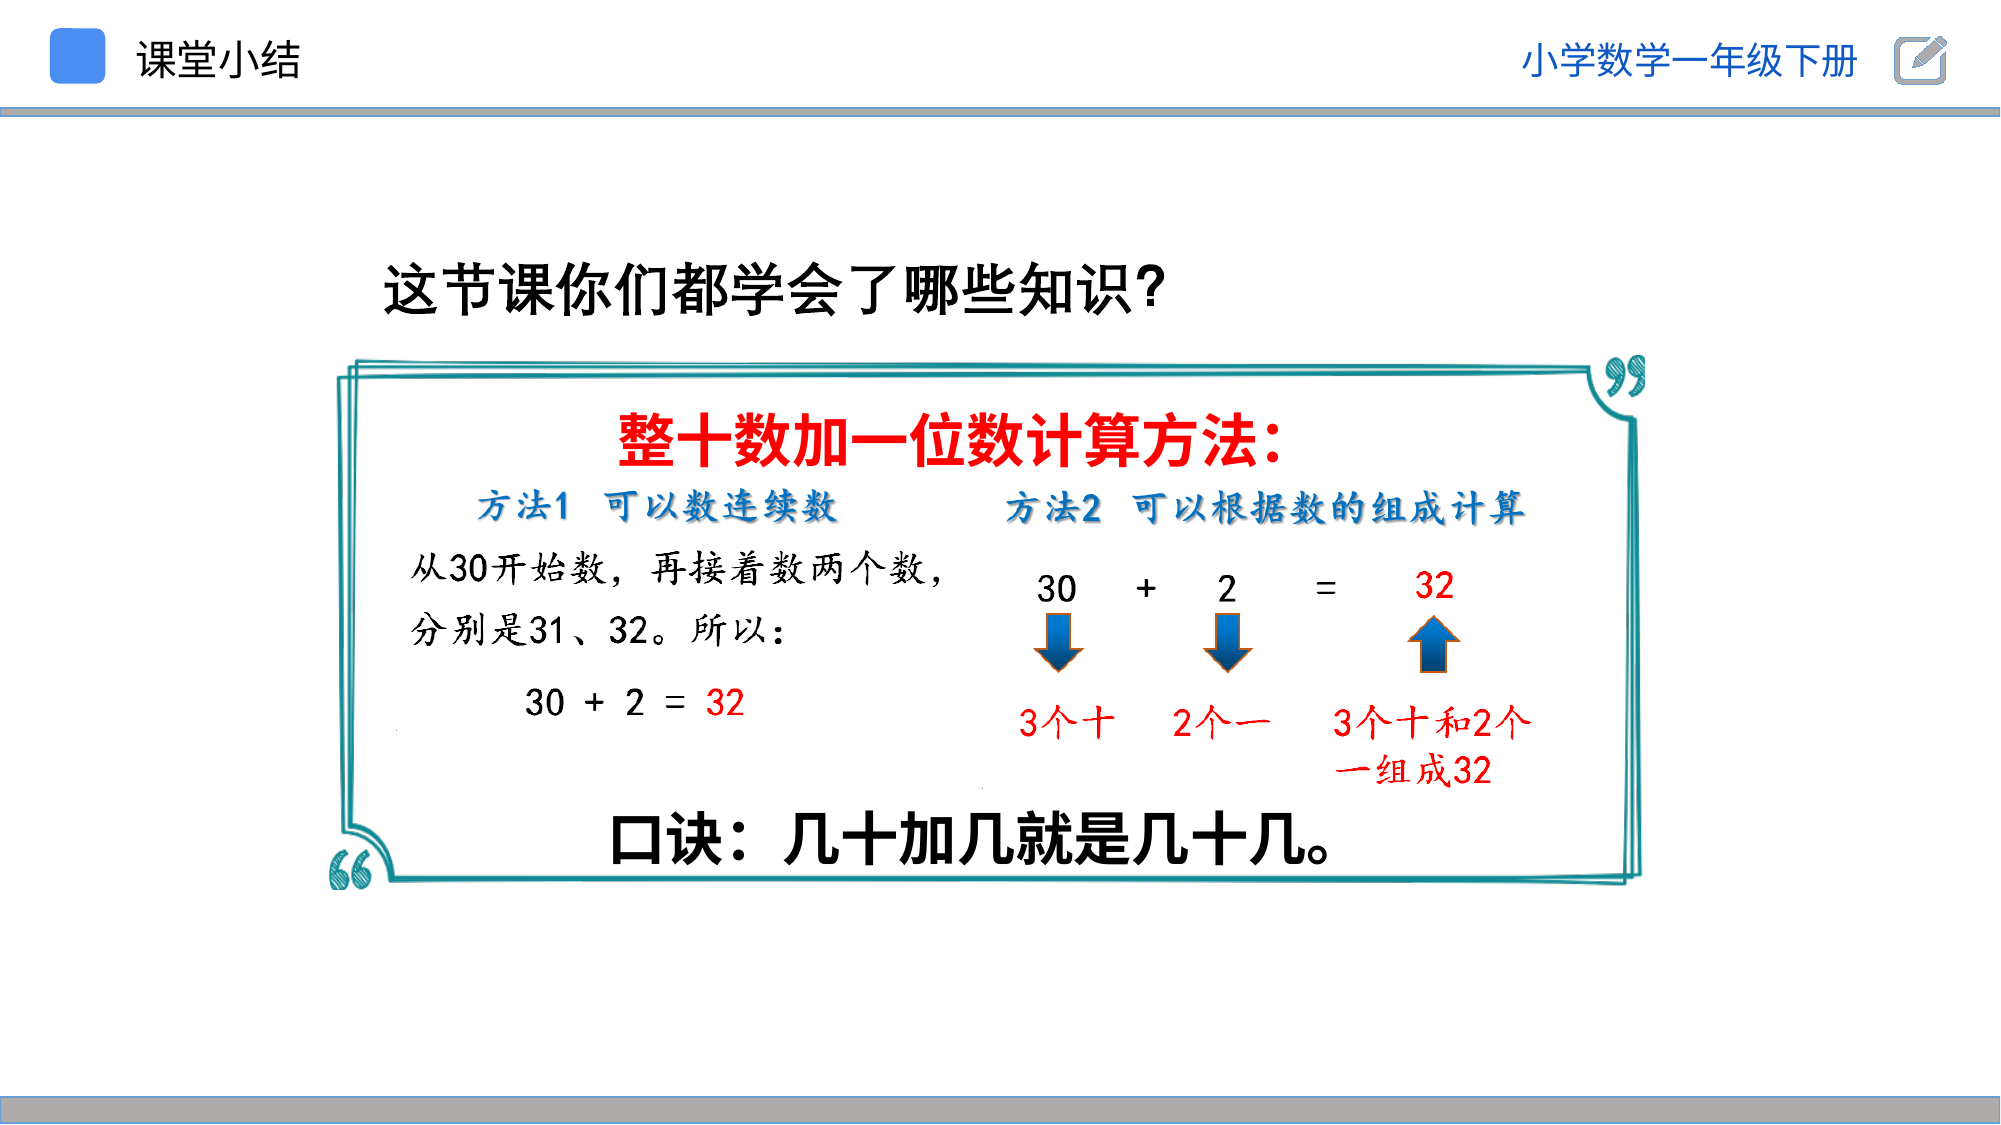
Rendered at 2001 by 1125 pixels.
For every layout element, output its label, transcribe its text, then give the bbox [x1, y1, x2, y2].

text_box [1147, 298, 1154, 306]
text_box [990, 262, 1015, 295]
text_box [1137, 264, 1165, 297]
text_box [384, 261, 438, 315]
text_box [1114, 294, 1132, 314]
text_box [634, 263, 666, 316]
text_box [851, 266, 896, 315]
text_box [731, 261, 783, 317]
text_box [671, 261, 728, 316]
text_box 课堂小结 [120, 26, 318, 92]
text_box [502, 262, 516, 276]
text_box [1100, 264, 1126, 292]
text_box [499, 263, 555, 315]
text_box [442, 262, 494, 316]
text_box [964, 307, 1013, 314]
picture [329, 355, 1646, 890]
text_box [791, 292, 838, 317]
text_box [614, 262, 635, 316]
text_box [596, 289, 612, 309]
text_box [906, 265, 958, 315]
text_box [1018, 261, 1071, 317]
text_box [971, 296, 1006, 302]
text_box [962, 263, 990, 296]
text_box [1081, 263, 1097, 277]
text_box [1077, 279, 1100, 313]
text_box [1092, 294, 1113, 316]
text_box [555, 261, 609, 316]
text_box [787, 261, 843, 289]
